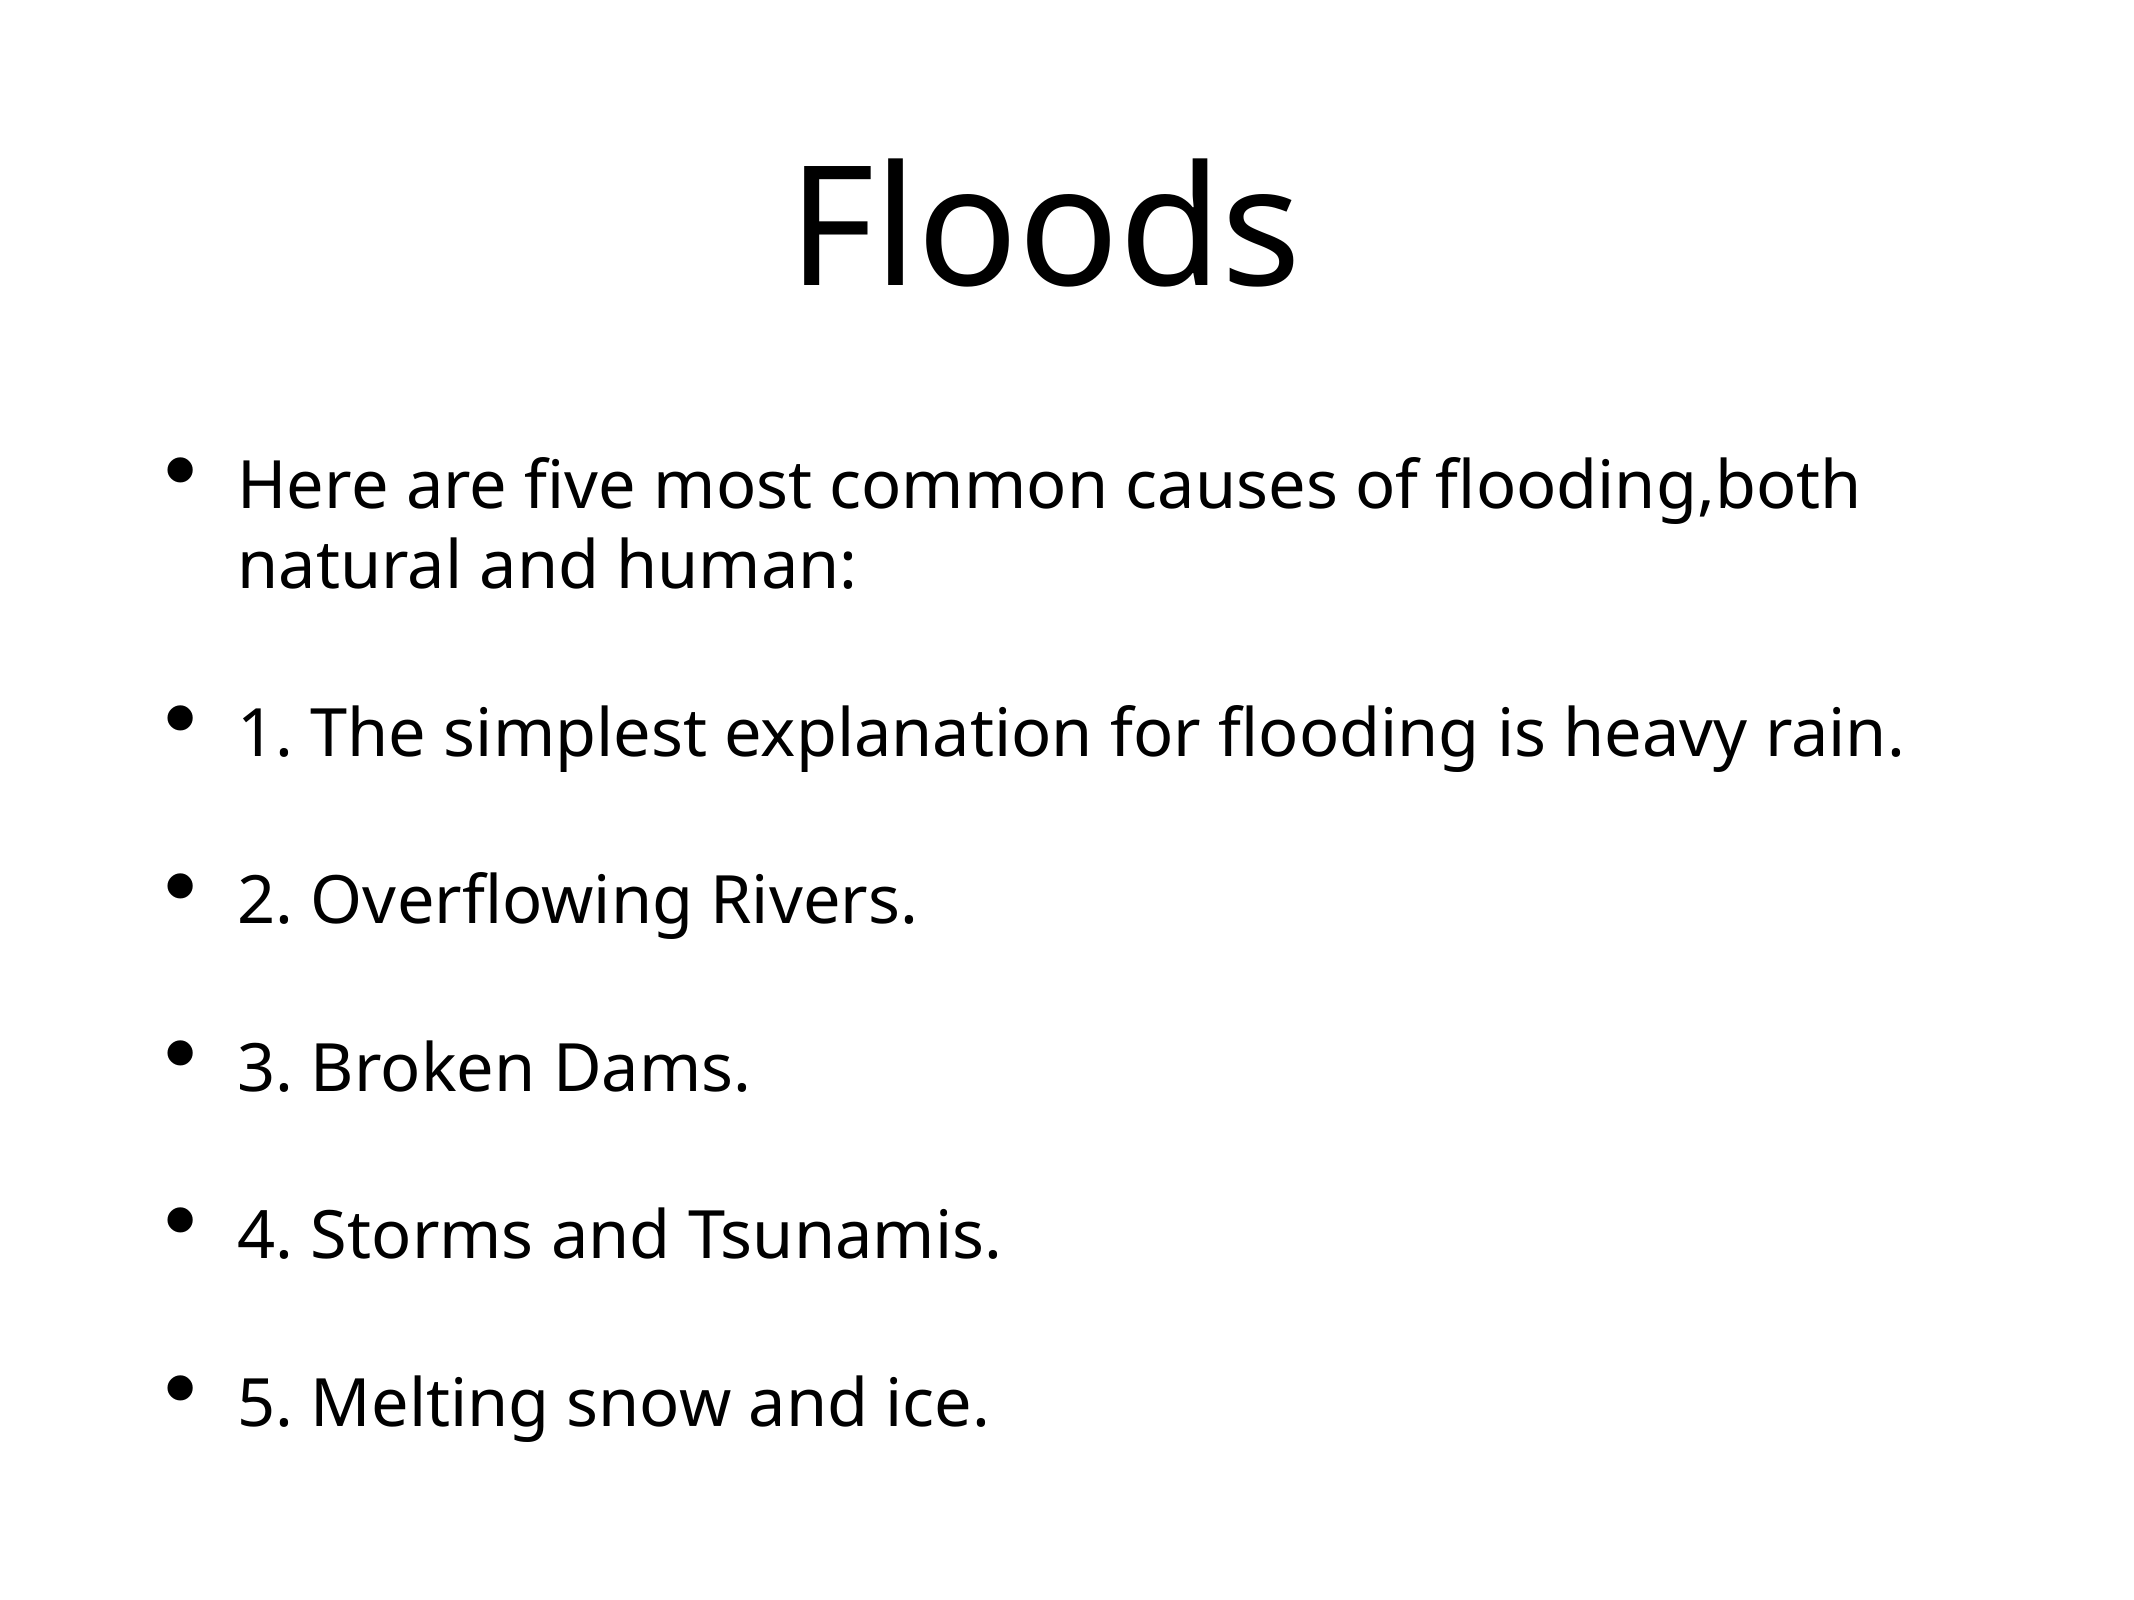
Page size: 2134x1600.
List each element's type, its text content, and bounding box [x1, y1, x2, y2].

title Floods [155, 41, 1978, 397]
list Here are five most common causes of flooding,both natural and human: 1. The simplest explanation for flooding is heavy rain. 2. Overflowing Rivers. 3. Broken Dams. 4. Storms and Tsunamis. 5. Melting snow and ice. [155, 424, 1978, 1457]
